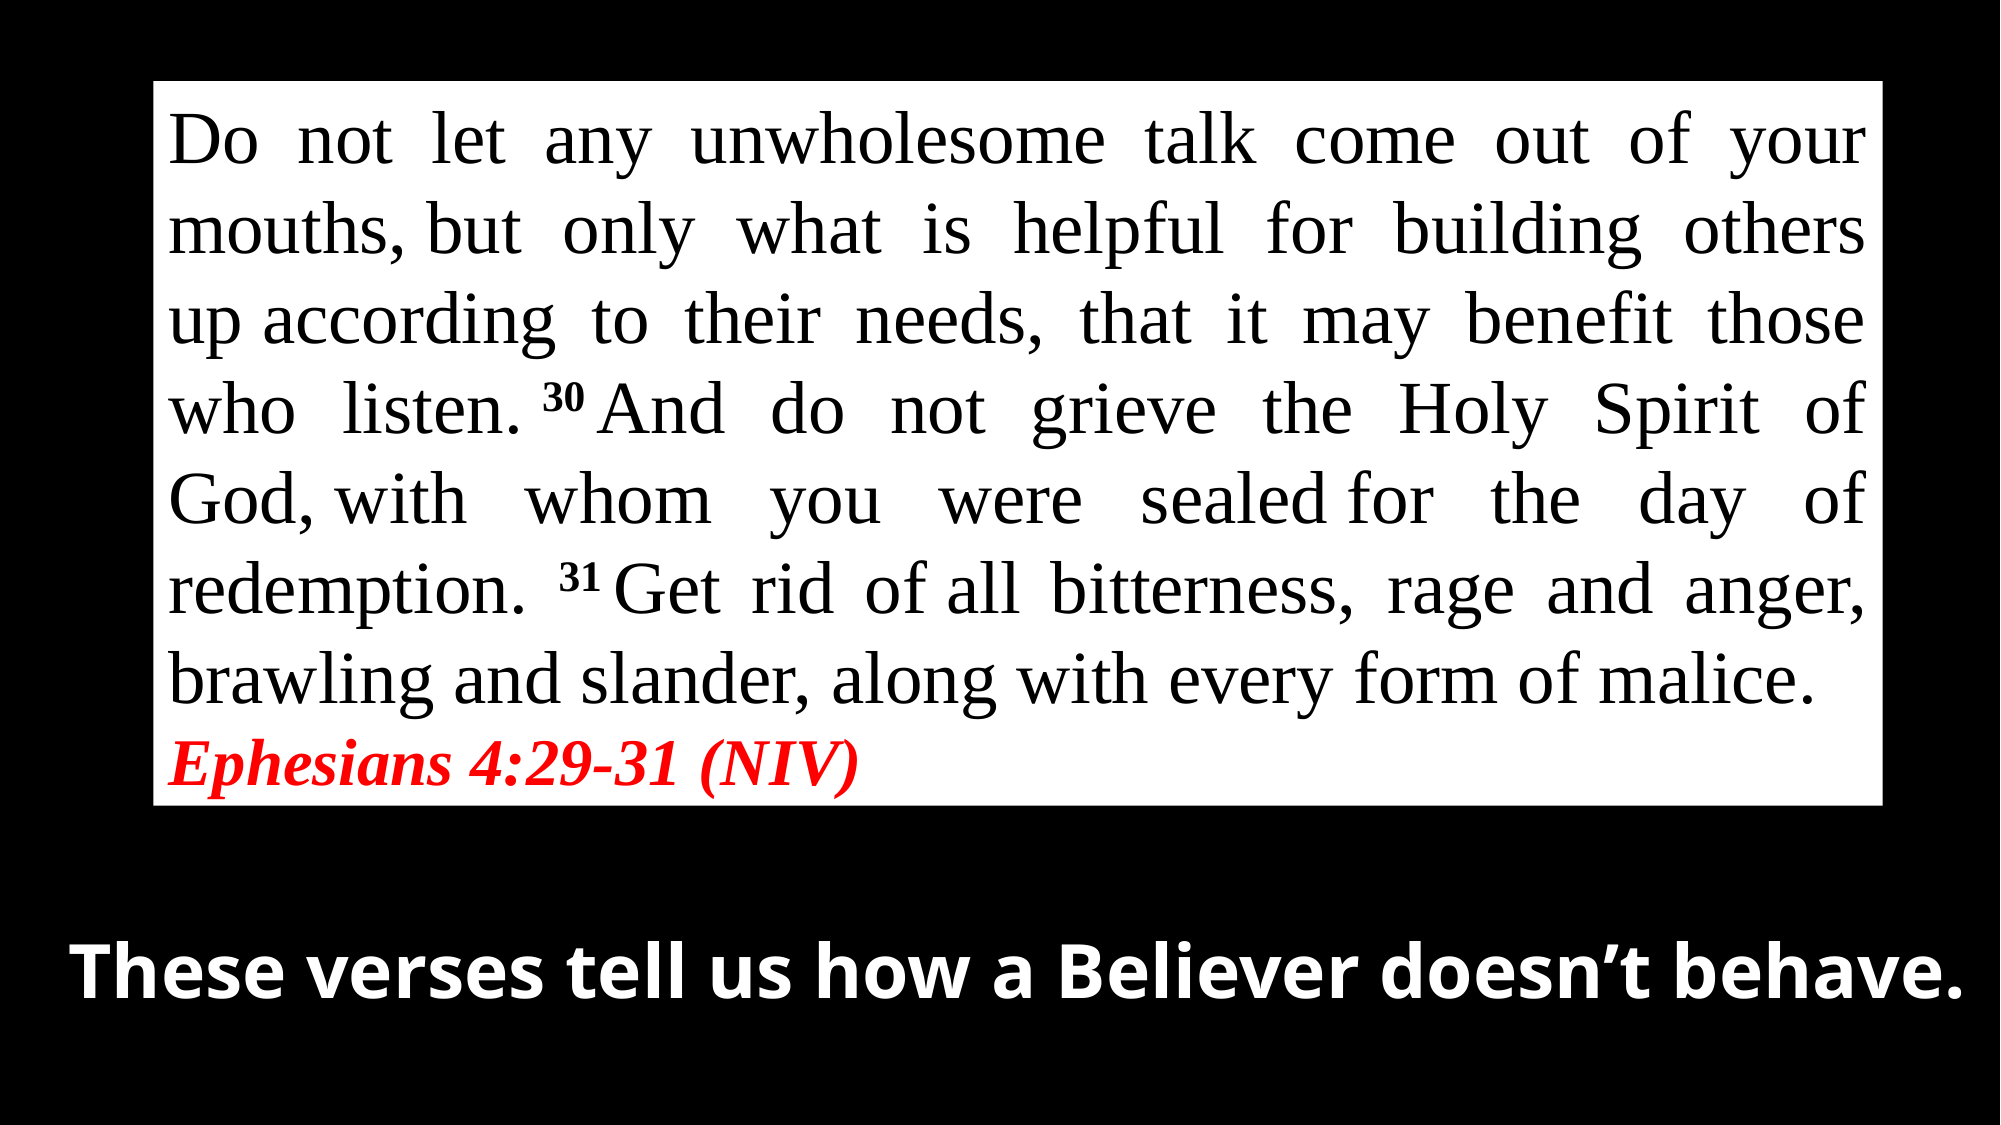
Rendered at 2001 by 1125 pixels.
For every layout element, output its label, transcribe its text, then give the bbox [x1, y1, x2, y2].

text_box Do not let any unwholesome talk come out of your mouths, but only what is helpful for building others up according to their needs, that it may benefit those who listen. 30 And do not grieve the Holy Spirit of God, with whom you were sealed for the day of redemption. 31 Get rid of all bitterness, rage and anger, brawling and slander, along with every form of malice. Ephesians 4:29-31 (NIV) [153, 81, 1883, 806]
text_box These verses tell us how a Believer doesn’t behave. [53, 916, 1983, 1022]
